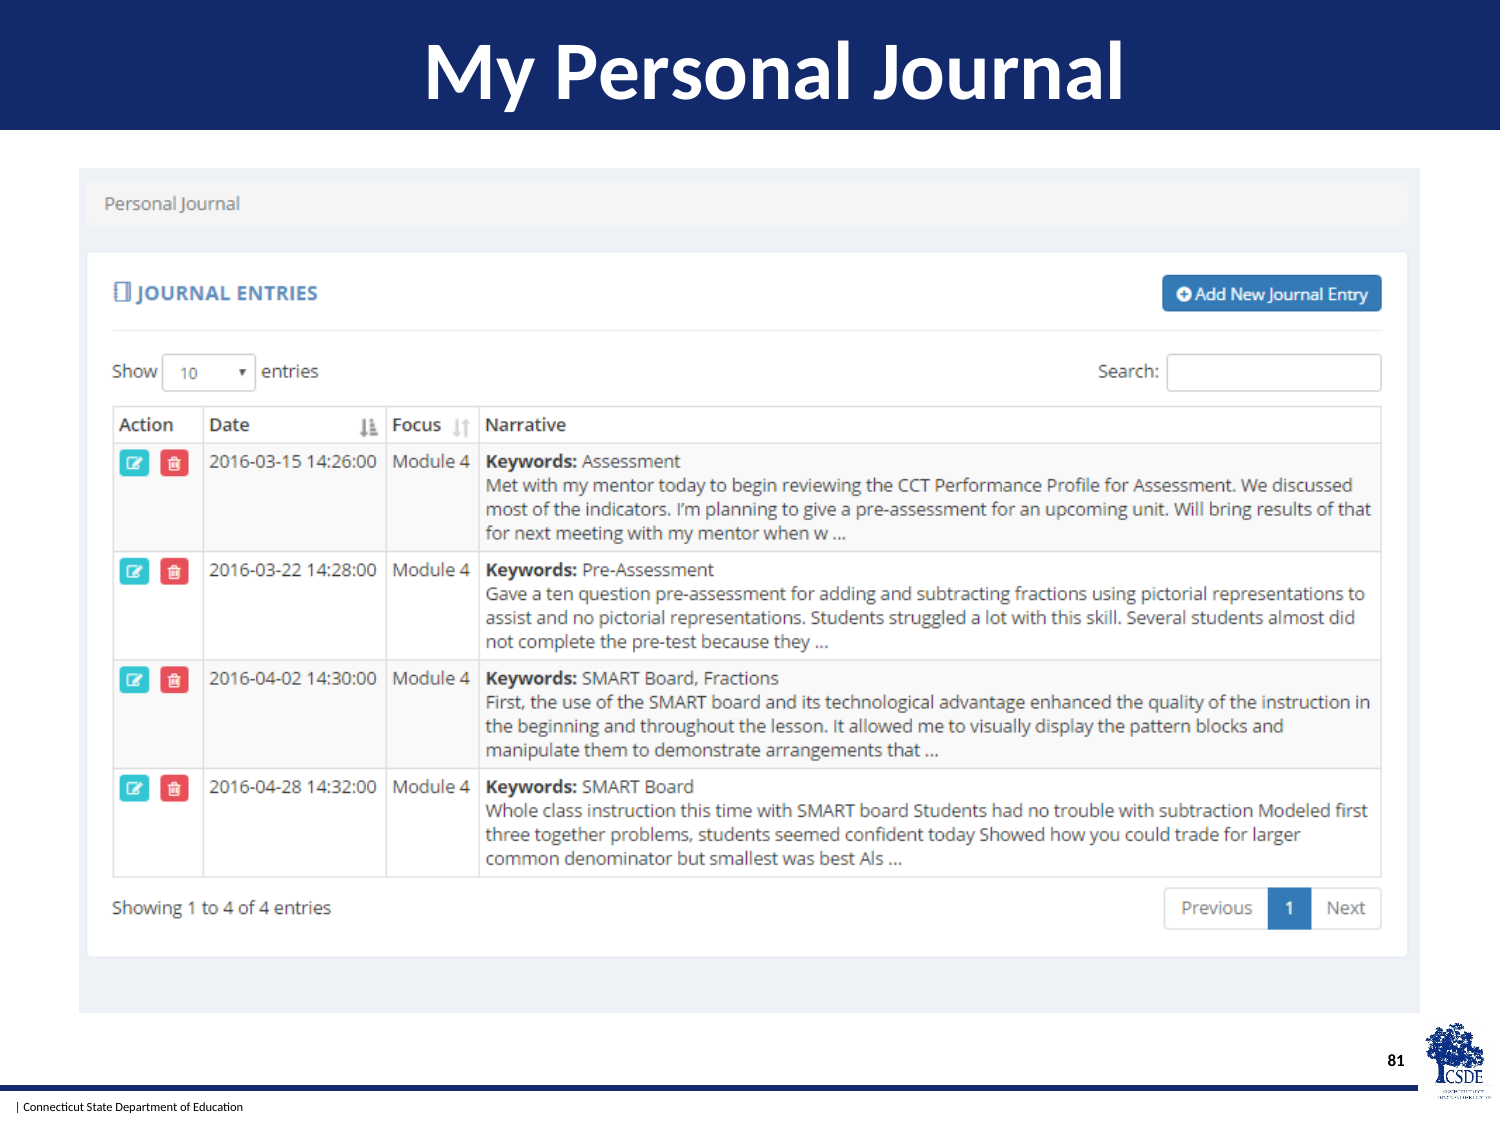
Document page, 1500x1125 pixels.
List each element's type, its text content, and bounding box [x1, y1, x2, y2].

title My Personal Journal [0, 0, 1332, 161]
picture [1425, 1023, 1493, 1099]
picture [79, 168, 1421, 1013]
